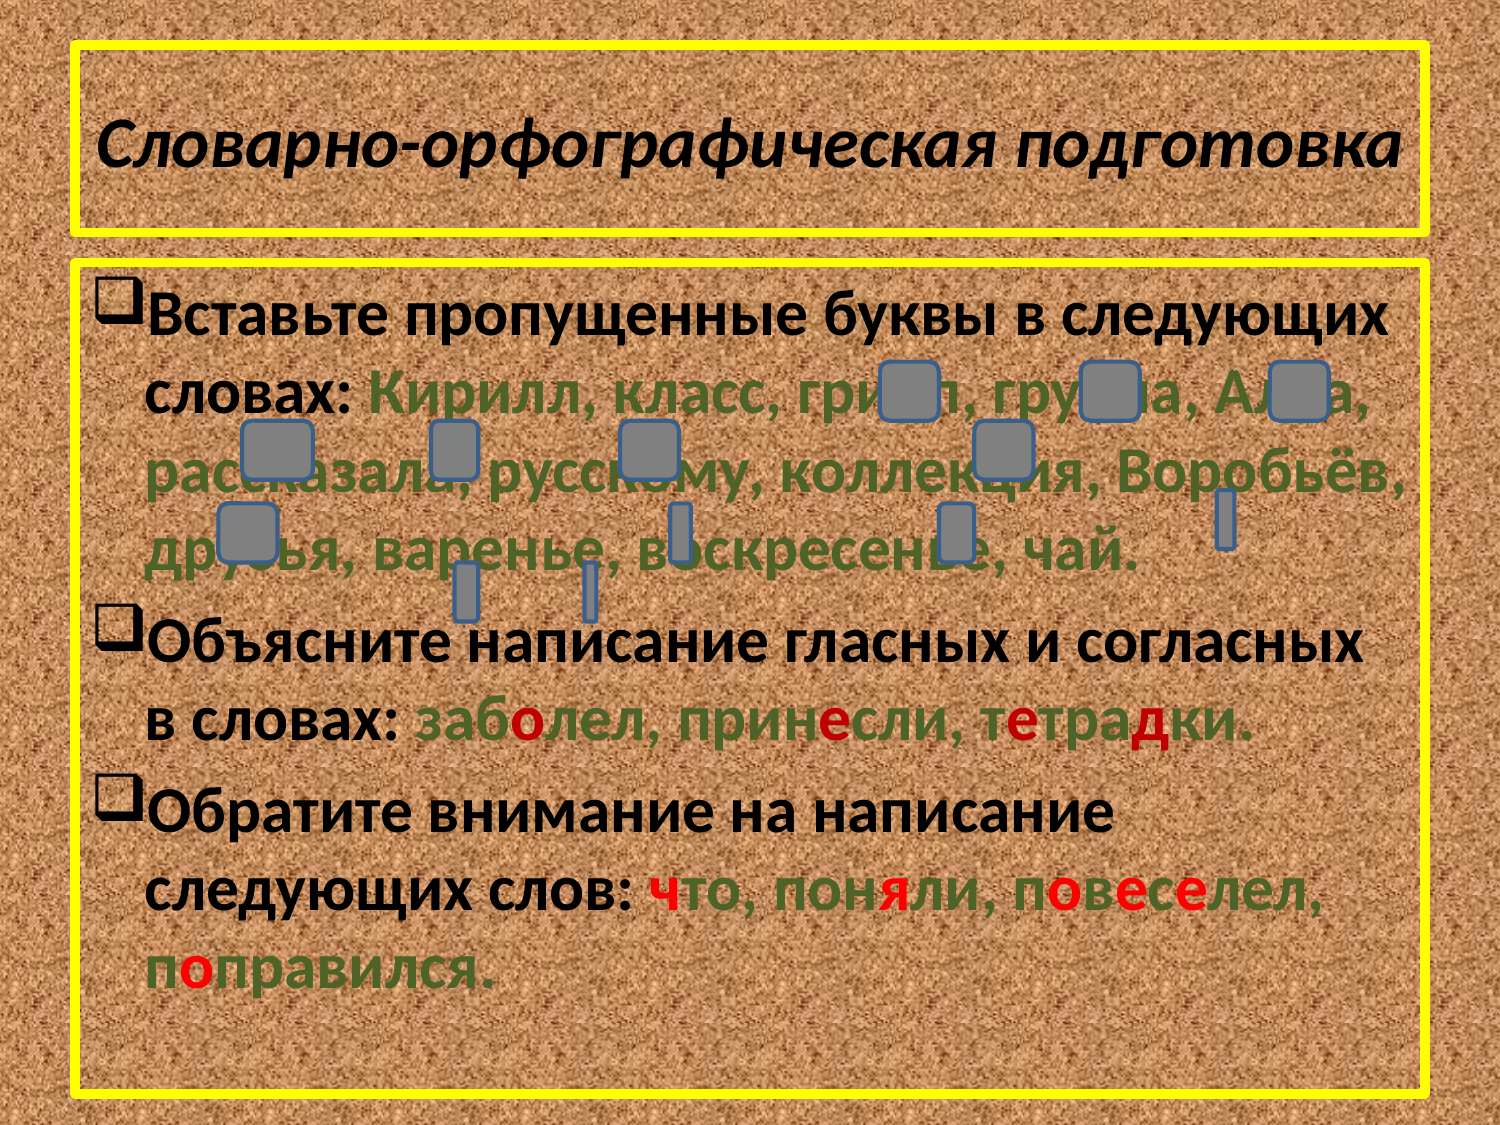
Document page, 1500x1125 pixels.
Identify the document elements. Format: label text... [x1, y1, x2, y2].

text_box [428, 418, 481, 482]
picture [0, 0, 1500, 1125]
text_box [877, 359, 942, 423]
text_box [1214, 487, 1237, 552]
text_box [668, 501, 693, 565]
text_box [239, 418, 315, 482]
text_box [617, 418, 682, 482]
text_box [1267, 359, 1331, 423]
text_box [936, 501, 977, 565]
text_box [452, 560, 481, 624]
text_box [216, 501, 280, 565]
list Вставьте пропущенные буквы в следующих словах: Кирилл, класс, грипп, группа, Алла, рассказала, русскому, коллекция, Воробьёв, друзья, варенье, воскресенье, чай. Объясните написание гласных и согласных в словах: заболел, принесли, тетрадки. Обратите внимание на написание следующих слов: что, поняли, повеселел, поправился. [75, 262, 1425, 1094]
text_box [582, 560, 599, 624]
text_box [1078, 359, 1142, 423]
title Словарно-орфографическая подготовка [75, 45, 1425, 233]
text_box [972, 418, 1036, 482]
